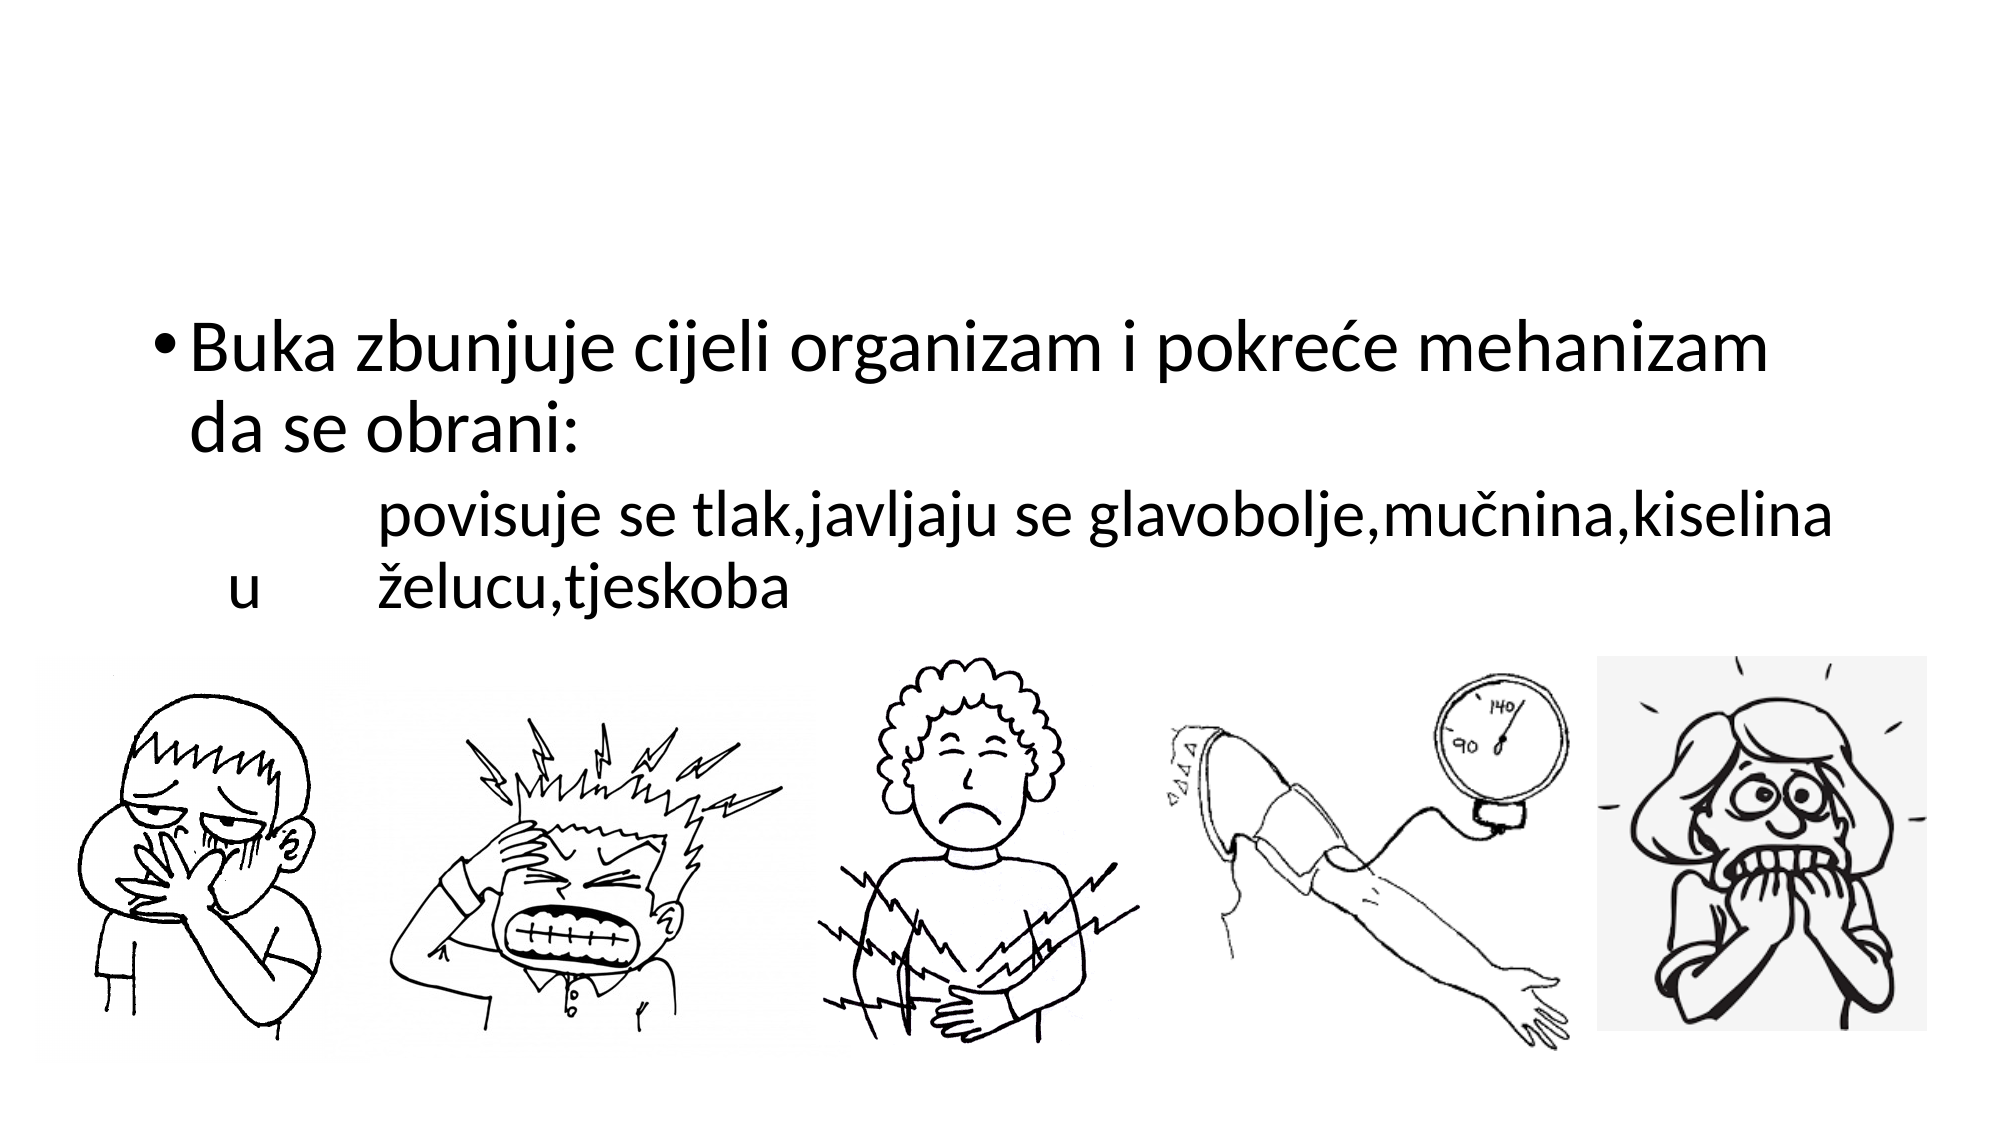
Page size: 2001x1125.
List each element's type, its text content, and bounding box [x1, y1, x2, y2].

picture [35, 656, 1141, 1063]
picture [1165, 669, 1573, 1051]
picture [1597, 656, 1927, 1031]
list Buka zbunjuje cijeli organizam i pokreće mehanizam da se obrani: povisuje se tlak,javljaju se glavobolje,mučnina,kiselina u želucu,tjeskoba [137, 299, 1863, 686]
